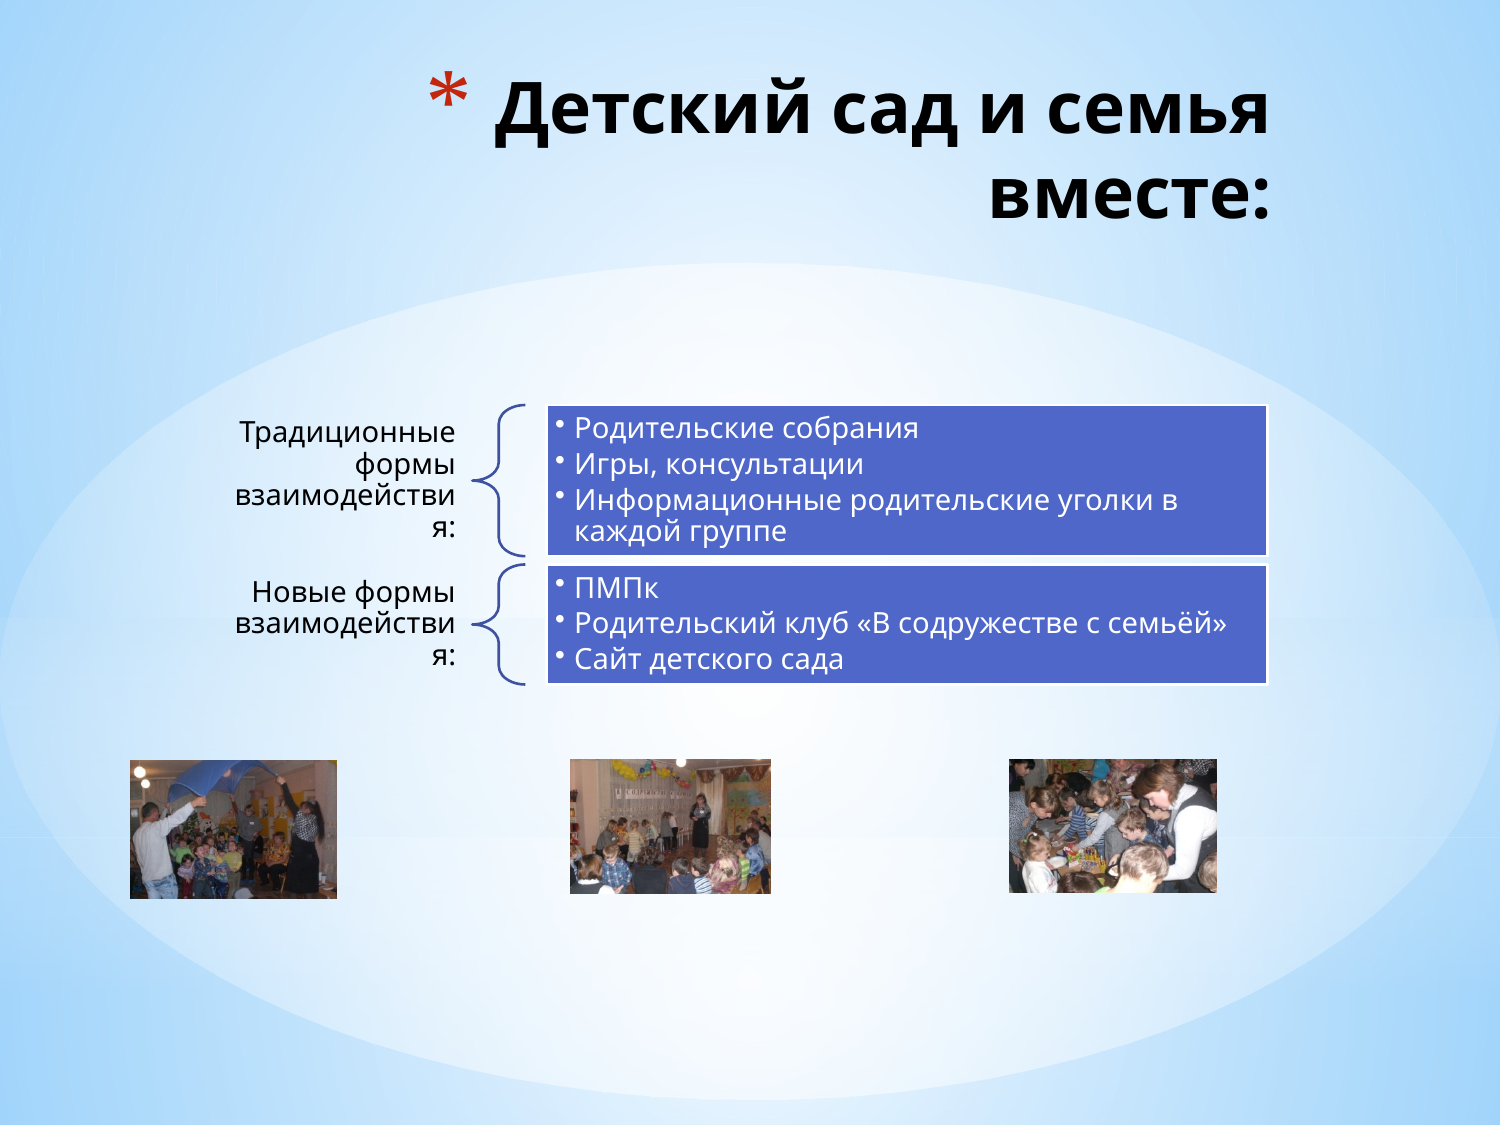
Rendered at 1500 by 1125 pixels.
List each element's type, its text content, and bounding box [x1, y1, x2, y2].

picture [1009, 759, 1217, 893]
picture [129, 760, 337, 899]
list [206, 243, 1269, 847]
picture [569, 759, 771, 894]
title Детский сад и семья вместе: [218, 54, 1287, 243]
